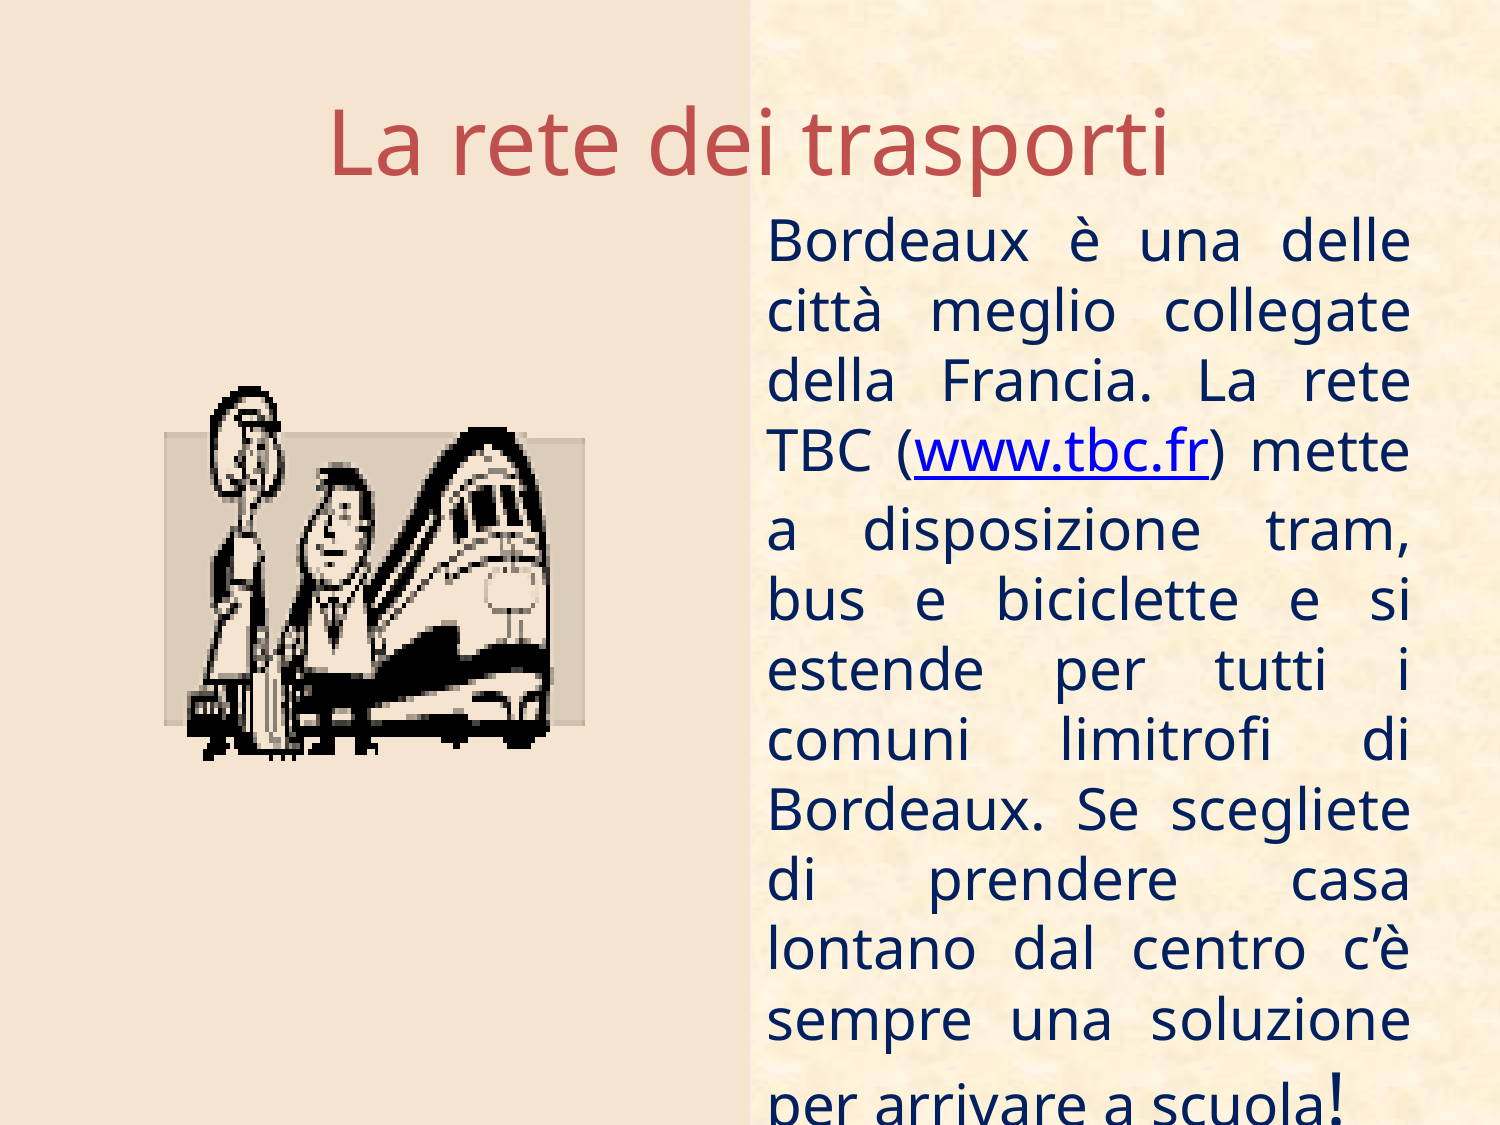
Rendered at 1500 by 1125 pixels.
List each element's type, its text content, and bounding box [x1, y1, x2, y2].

picture [0, 0, 1500, 1125]
text_box La rete dei trasporti [754, 45, 1425, 195]
text_box Bordeaux è una delle città meglio collegate della Francia. La rete TBC (www.tbc.fr) mette a disposizione tram, bus e biciclette e si estende per tutti i comuni limitrofi di Bordeaux. Se scegliete di prendere casa lontano dal centro c’è sempre una soluzione per arrivare a scuola! [754, 195, 1427, 1125]
